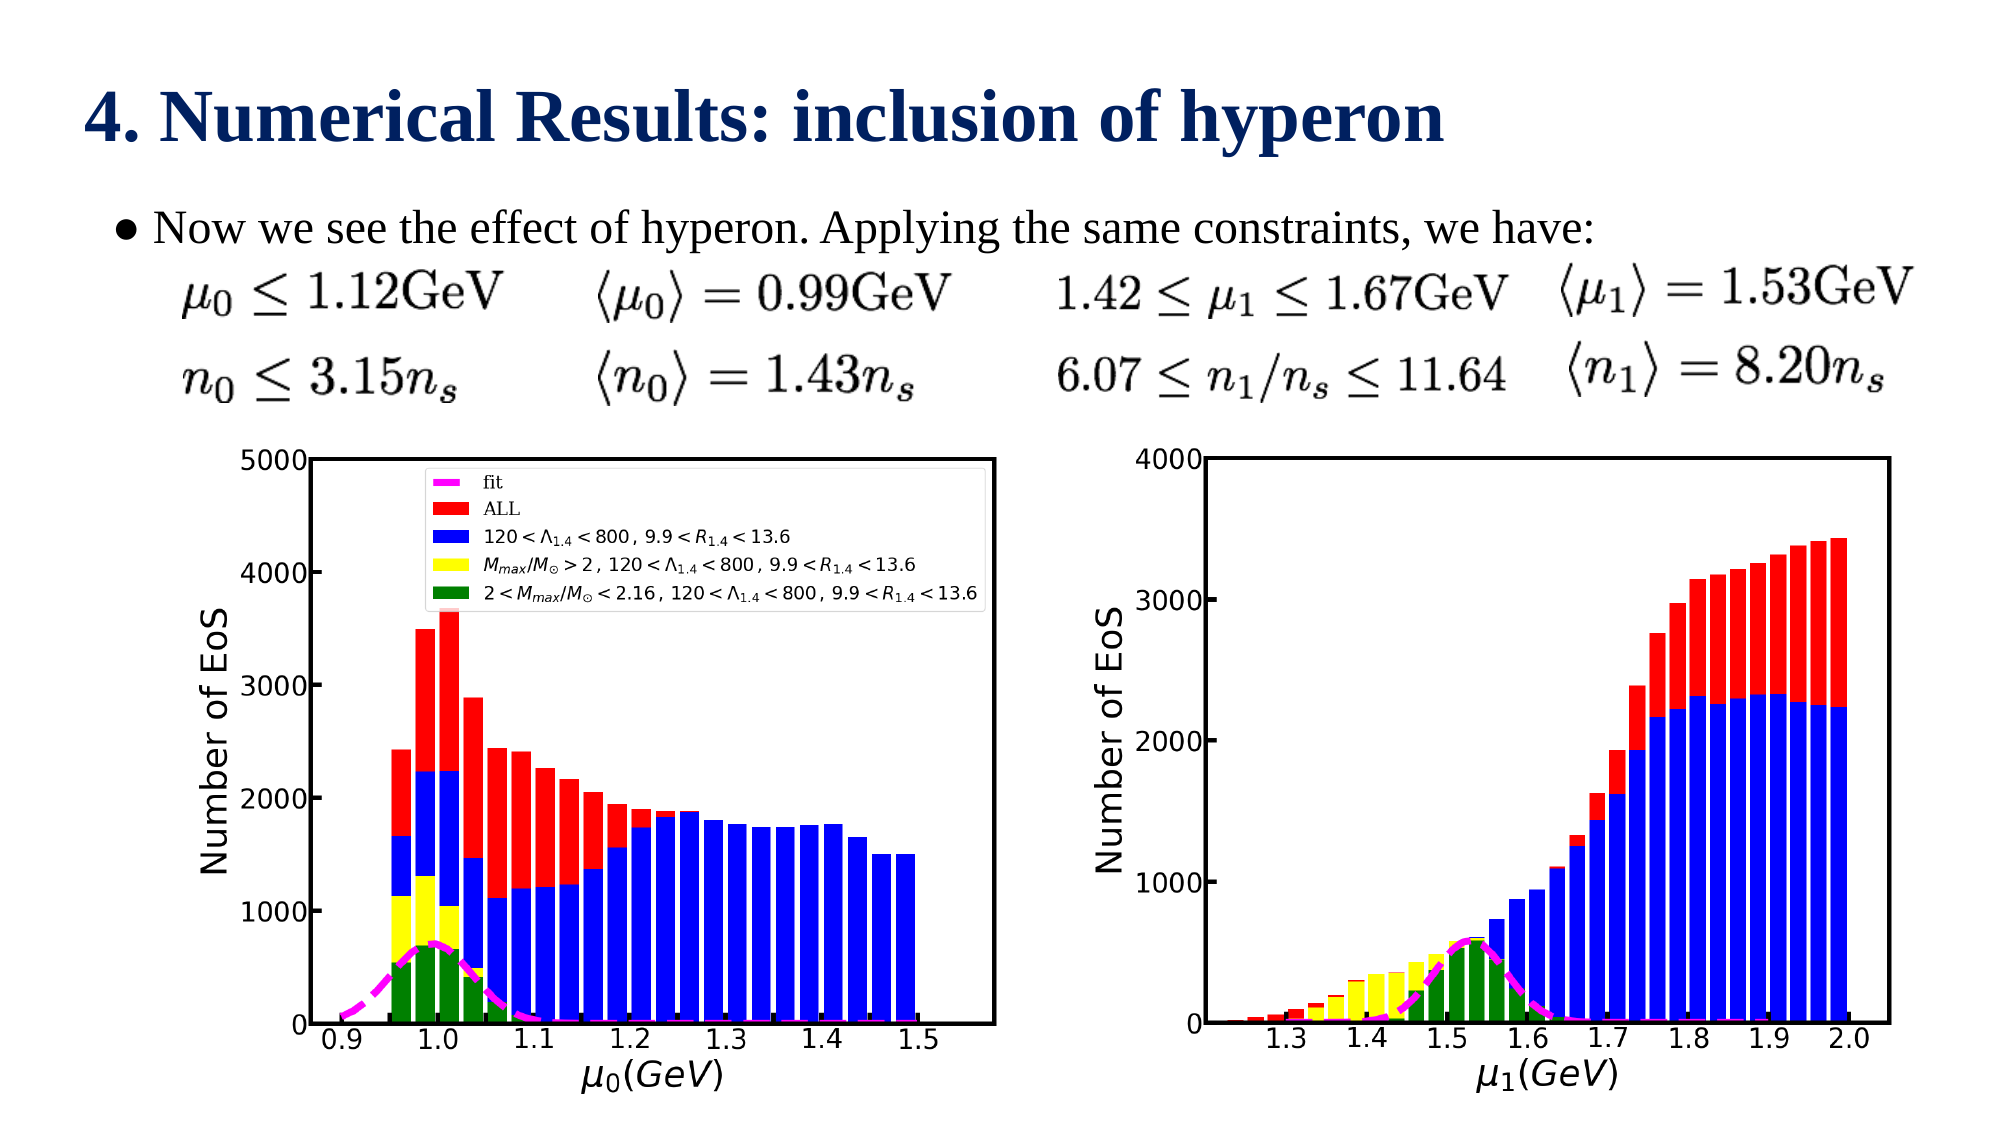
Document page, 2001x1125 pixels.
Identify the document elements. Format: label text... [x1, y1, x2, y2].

picture [1561, 262, 1915, 317]
text_box 4. Numerical Results: inclusion of hyperon [77, 57, 1799, 177]
picture [598, 349, 915, 407]
text_box ● Now we see the effect of hyperon. Applying the same constraints, we have: [104, 188, 1607, 261]
picture [1057, 352, 1507, 404]
picture [1568, 340, 1886, 397]
picture [183, 356, 457, 404]
picture [1092, 410, 1936, 1125]
picture [197, 411, 1041, 1125]
picture [598, 268, 953, 323]
picture [182, 268, 505, 320]
picture [1059, 272, 1510, 320]
